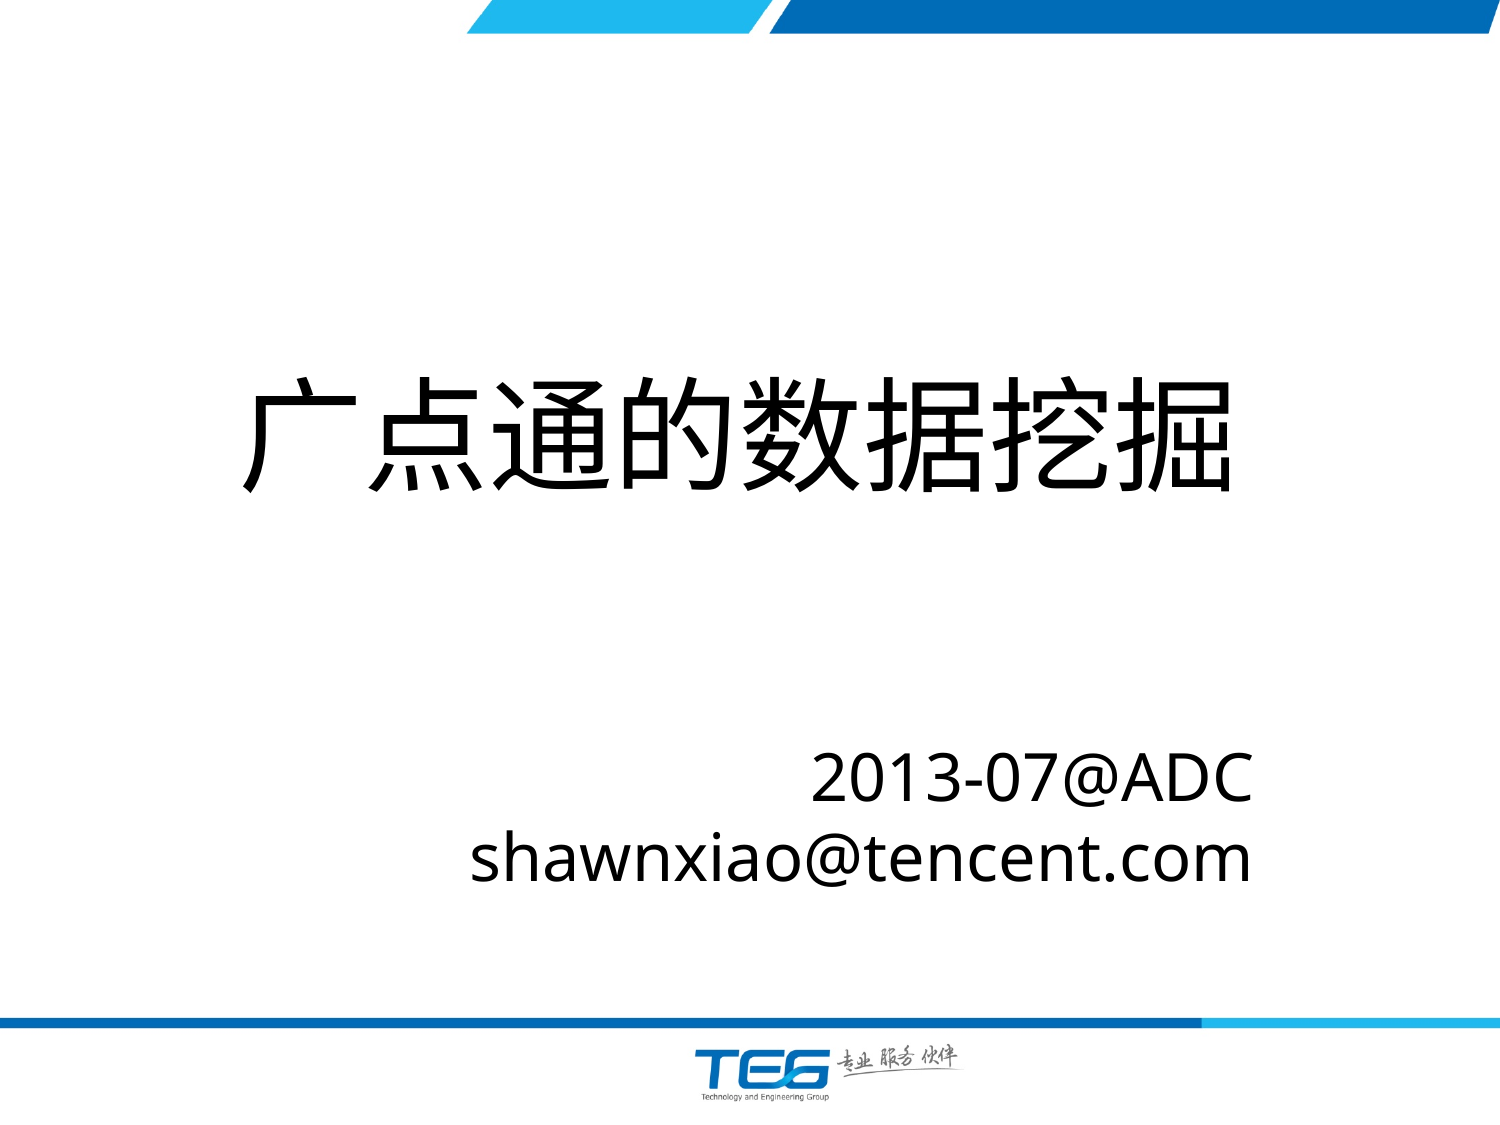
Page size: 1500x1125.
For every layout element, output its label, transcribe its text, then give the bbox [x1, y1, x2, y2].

picture [0, 0, 1500, 1125]
text_box 2013-07@ADC shawnxiao@tencent.com [171, 727, 1270, 903]
text_box 广点通的数据挖掘 [112, 349, 1365, 515]
